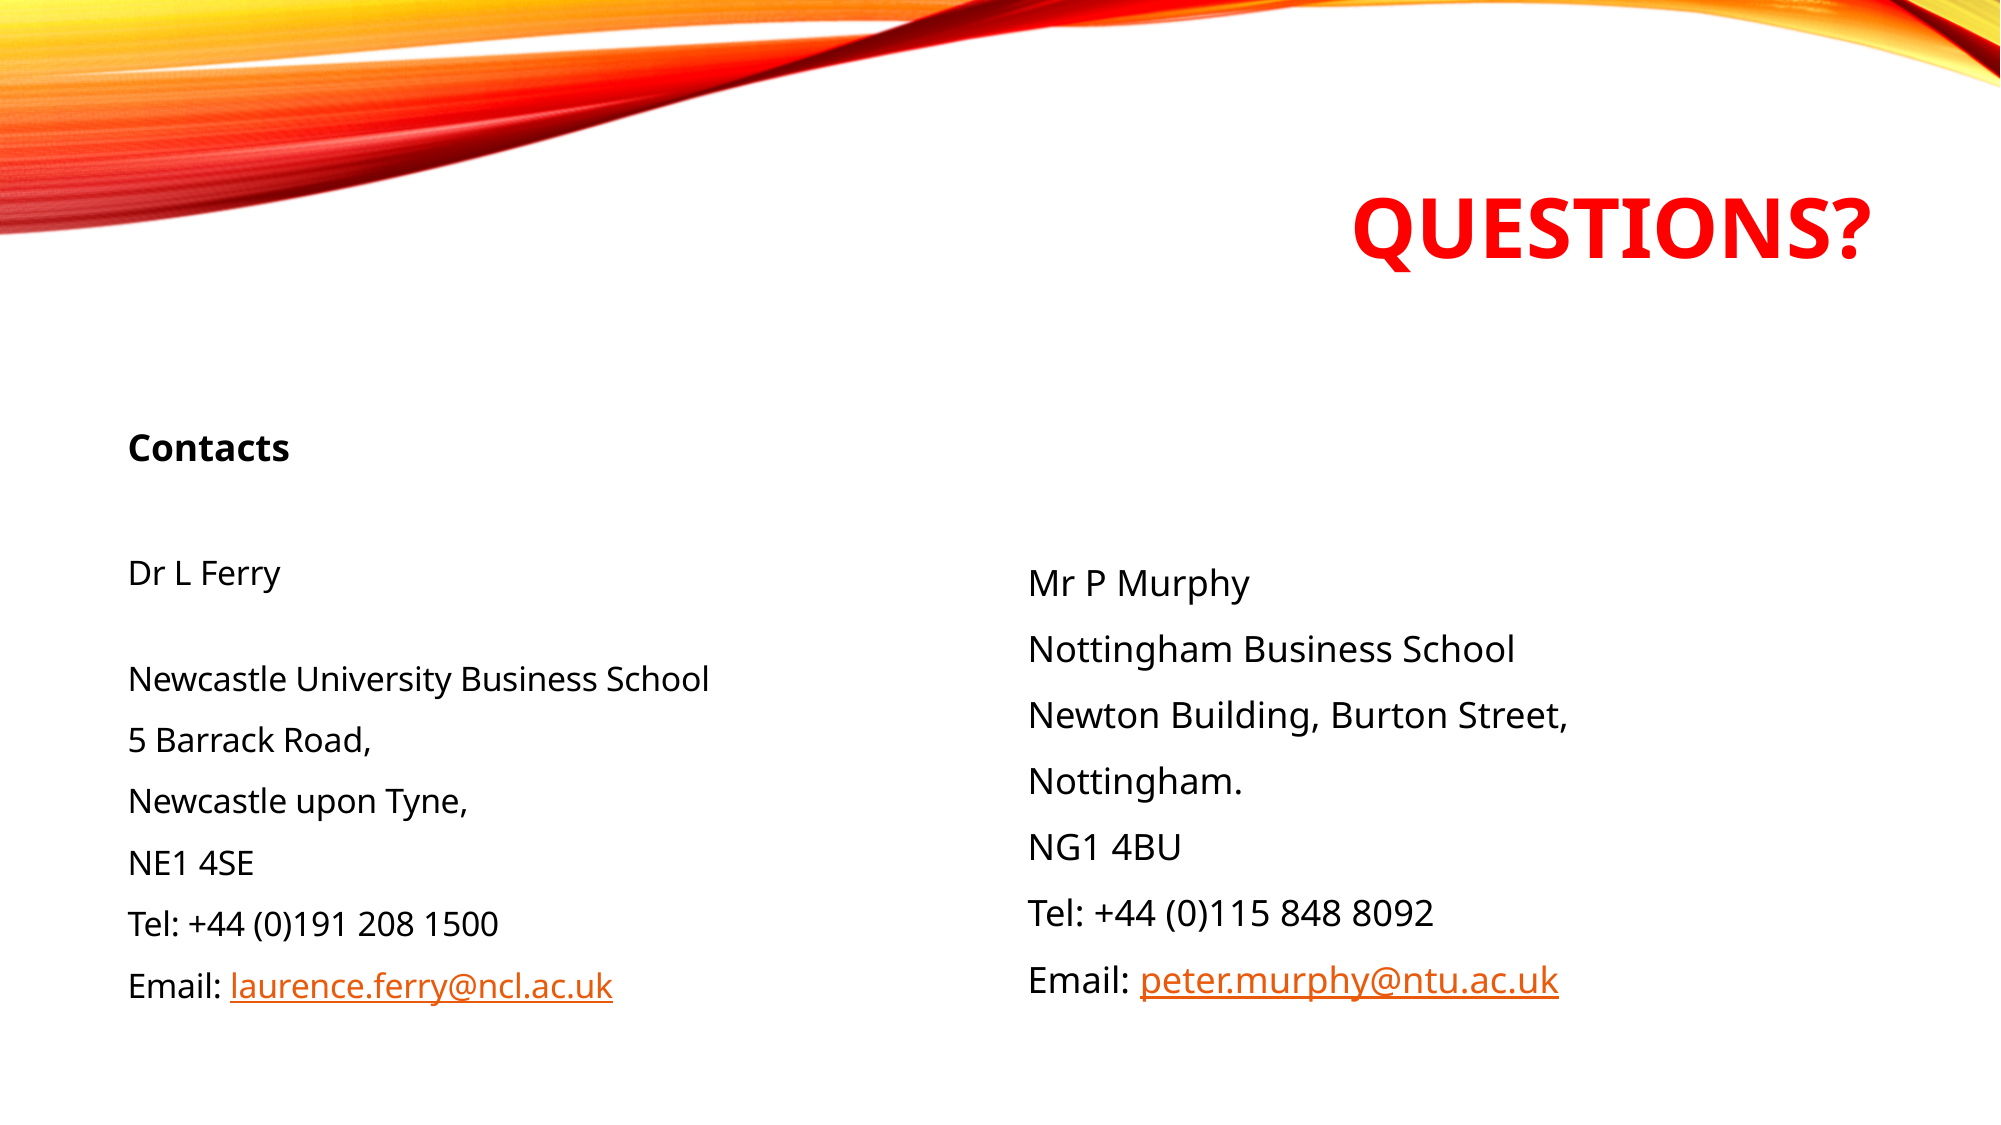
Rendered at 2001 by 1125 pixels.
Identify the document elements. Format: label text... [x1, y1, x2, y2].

picture [0, 0, 2000, 237]
list Mr P Murphy Nottingham Business School Newton Building, Burton Street, Nottingham. NG1 4BU Tel: +44 (0)115 848 8092 Email: peter.murphy@ntu.ac.uk [1012, 421, 1888, 1021]
title Questions? [474, 125, 1888, 338]
list Contacts Dr L Ferry Newcastle University Business School 5 Barrack Road, Newcastle upon Tyne, NE1 4SE Tel: +44 (0)191 208 1500 Email: laurence.ferry@ncl.ac.uk [112, 421, 988, 1021]
